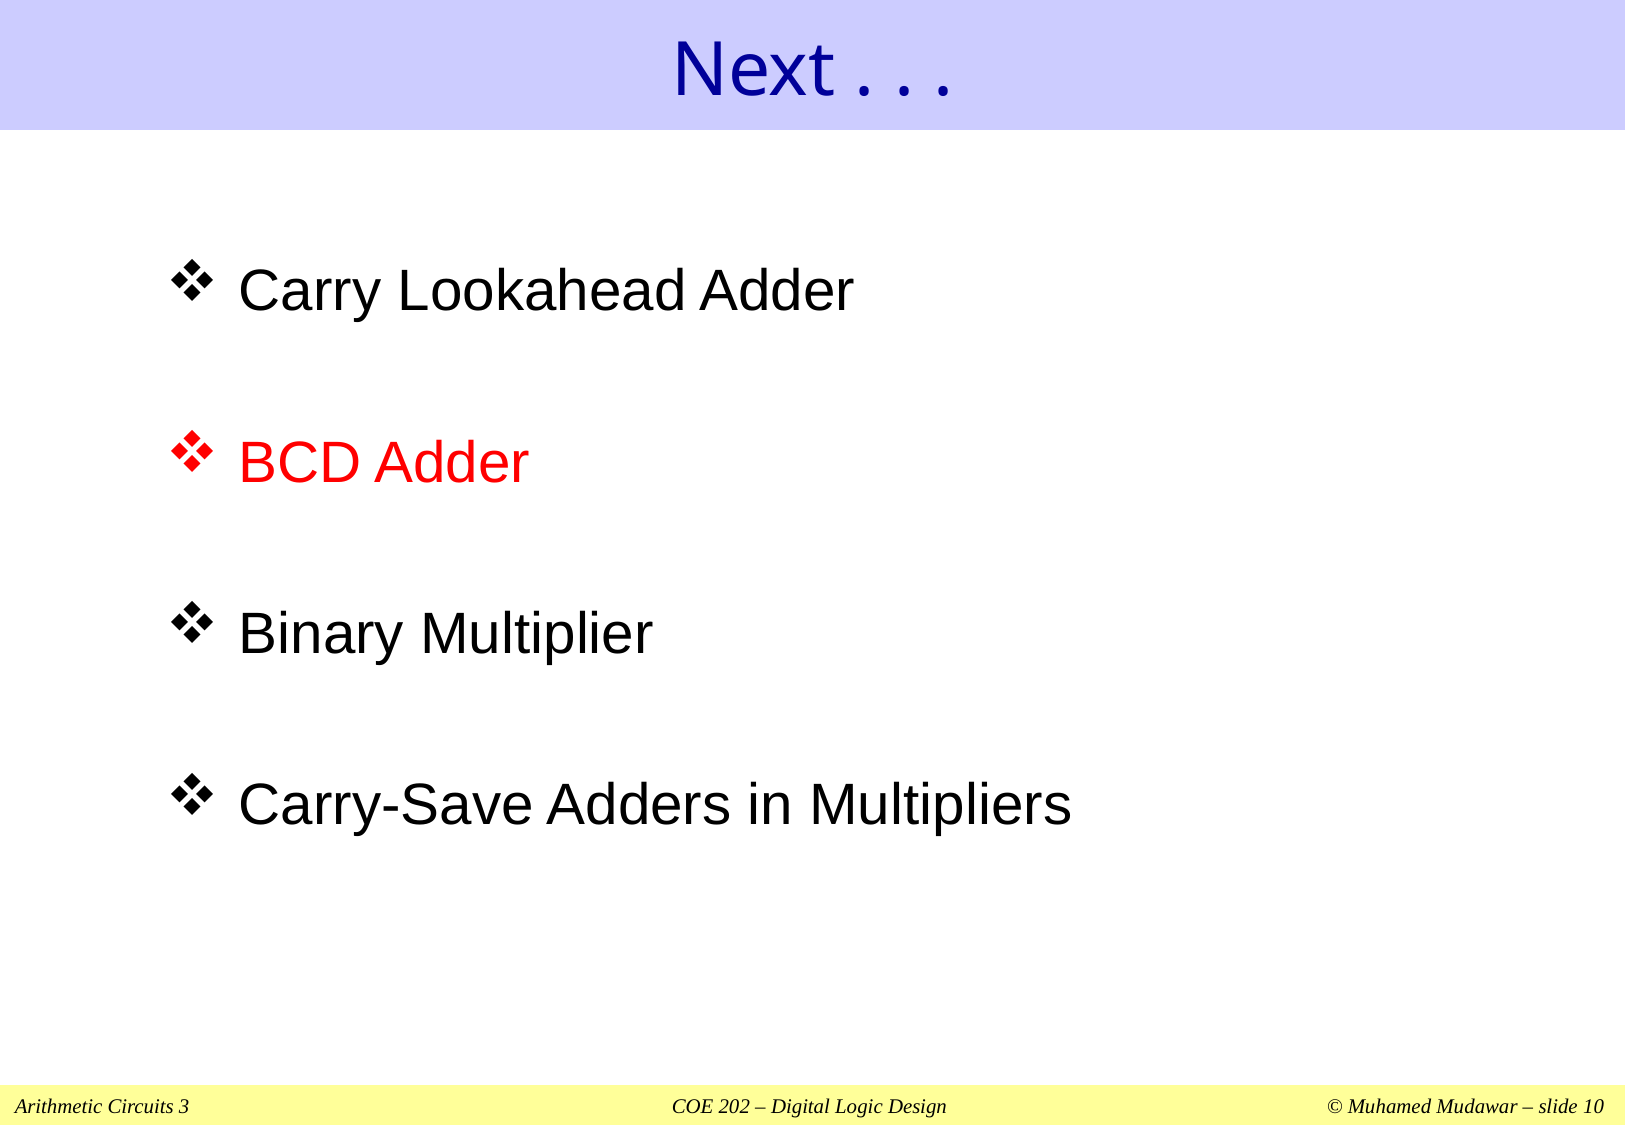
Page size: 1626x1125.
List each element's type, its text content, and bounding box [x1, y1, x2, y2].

text_box Carry Lookahead Adder BCD Adder Binary Multiplier Carry-Save Adders in Multipliers [151, 174, 1493, 1064]
title Next . . . [0, 0, 1625, 130]
